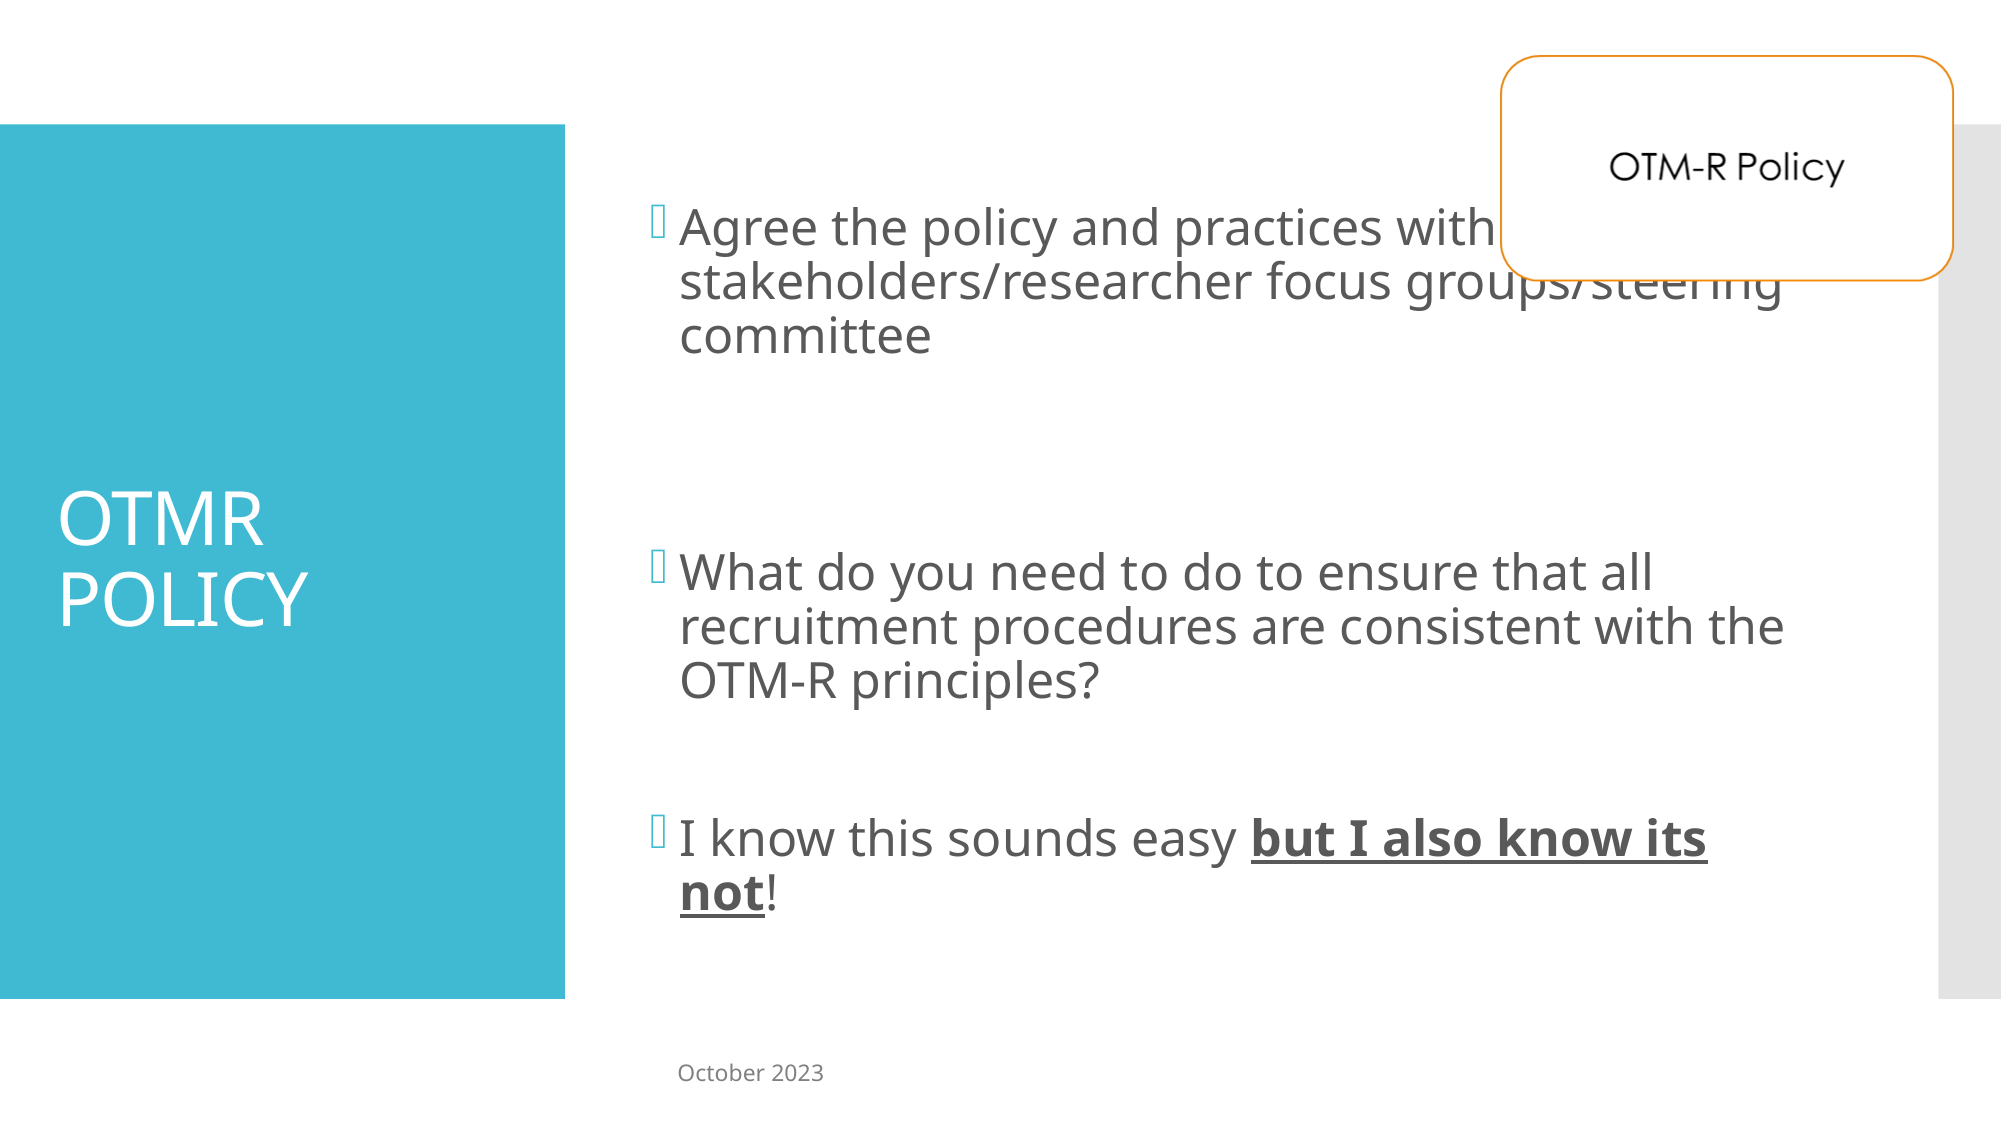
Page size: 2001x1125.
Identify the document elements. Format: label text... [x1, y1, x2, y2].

list Agree the policy and practices with all stakeholders/researcher focus groups/steering committee What do you need to do to ensure that all recruitment procedures are consistent with the OTM-R principles? I know this sounds easy but I also know its not! [634, 141, 1835, 982]
title OTMR POLICY [41, 184, 525, 940]
picture [1499, 54, 1955, 283]
footer October 2023 [662, 1042, 1338, 1103]
